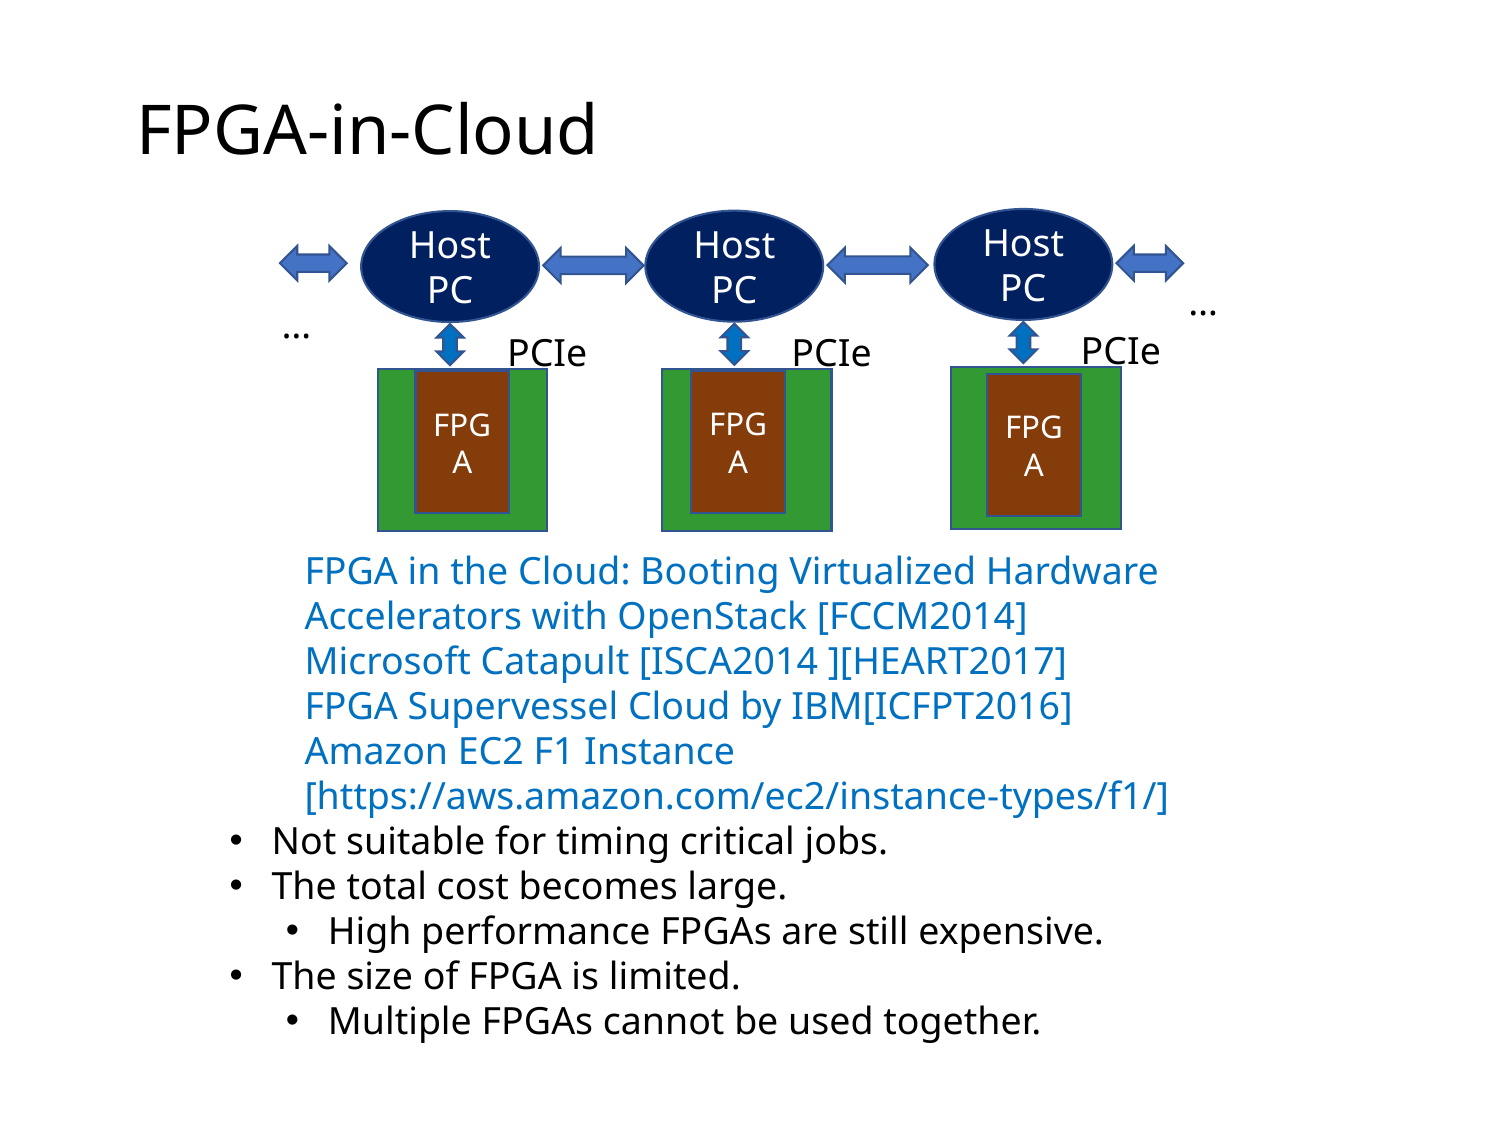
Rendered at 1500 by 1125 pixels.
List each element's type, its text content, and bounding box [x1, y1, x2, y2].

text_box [254, 208, 1246, 532]
text_box FPGA in the Cloud: Booting Virtualized Hardware Accelerators with OpenStack [FCCM2014] Microsoft Catapult [ISCA2014 ][HEART2017] FPGA Supervessel Cloud by IBM[ICFPT2016] Amazon EC2 F1 Instance [https://aws.amazon.com/ec2/instance-types/f1/] Not suitable for timing critical jobs. The total cost becomes large. High performance FPGAs are still expensive. The size of FPGA is limited. Multiple FPGAs cannot be used together. [214, 539, 1355, 1095]
title FPGA-in-Cloud [103, 50, 1397, 214]
